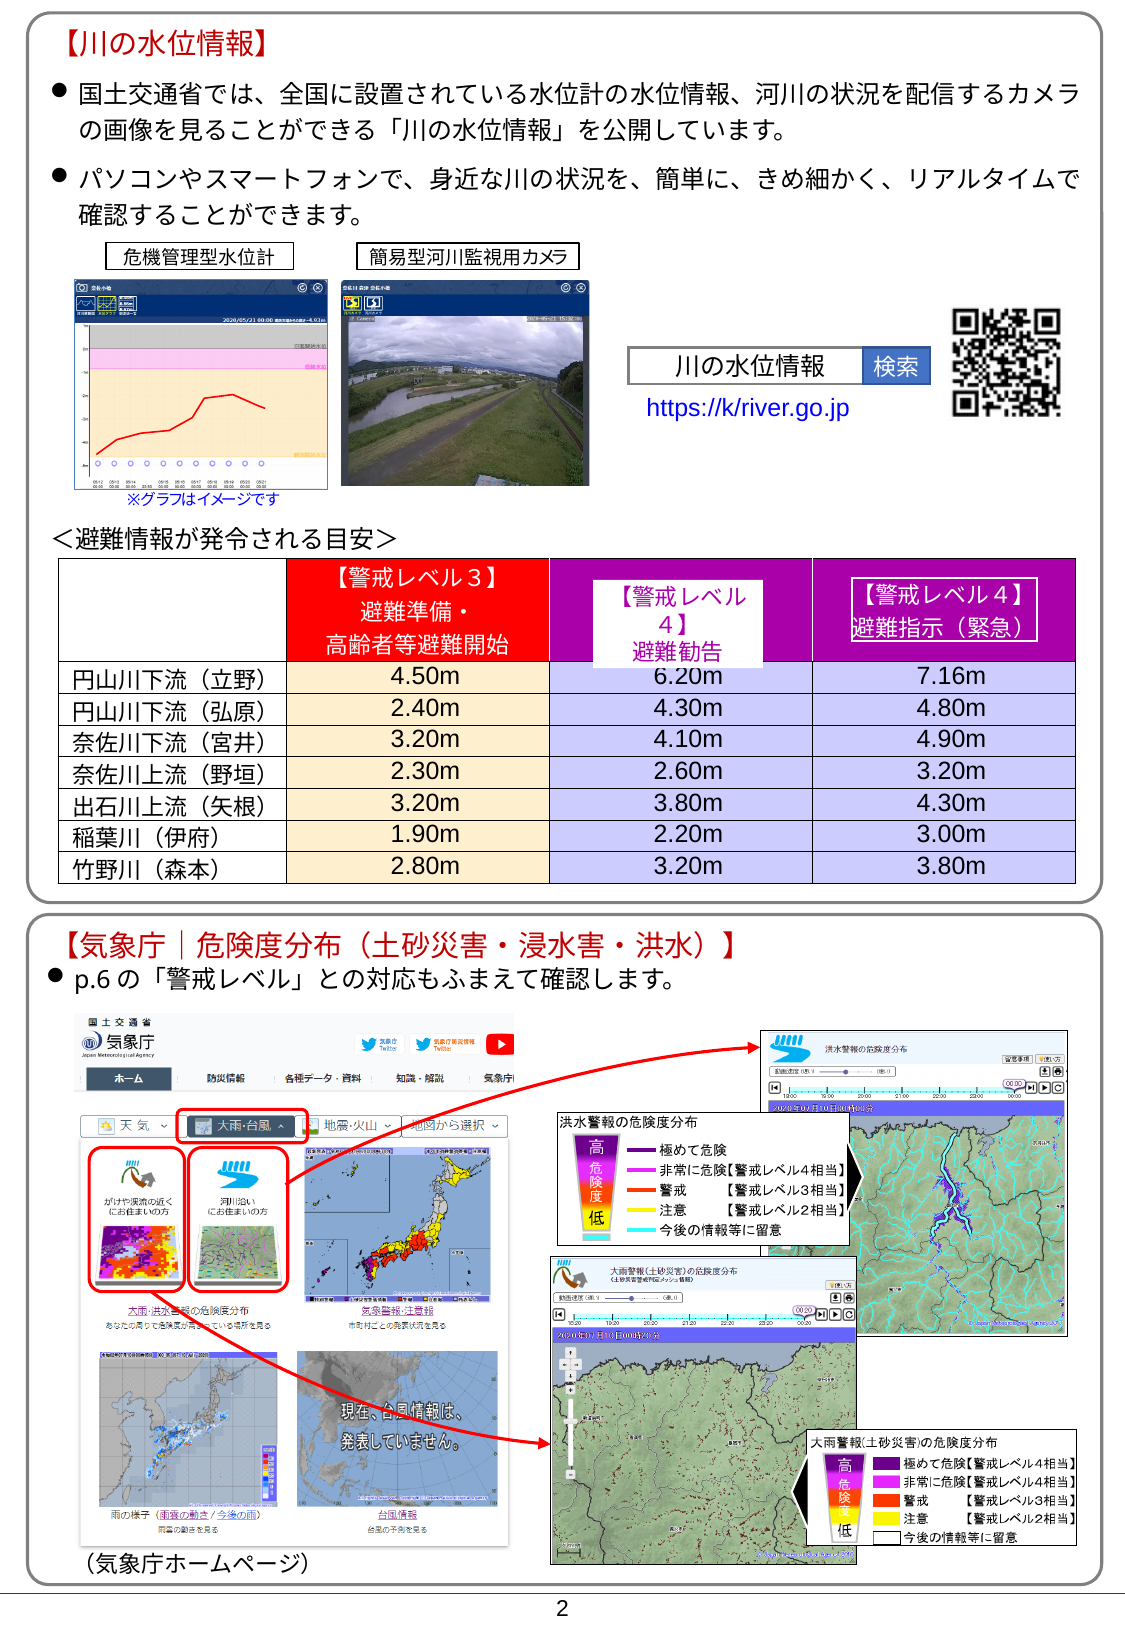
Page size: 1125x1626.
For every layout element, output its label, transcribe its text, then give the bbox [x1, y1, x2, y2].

slide_number 1 [0, 1590, 1125, 1625]
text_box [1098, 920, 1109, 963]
text_box [26, 11, 1103, 904]
picture [74, 1013, 514, 1551]
picture [550, 1029, 1077, 1565]
picture [935, 304, 1066, 431]
text_box [851, 577, 1038, 642]
text_box 【川の水位情報】 [1096, 18, 1109, 61]
picture [73, 238, 590, 518]
text_box 【警戒レベル４】 避難勧告 [593, 579, 763, 669]
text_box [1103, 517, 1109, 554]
text_box [26, 913, 1103, 1586]
